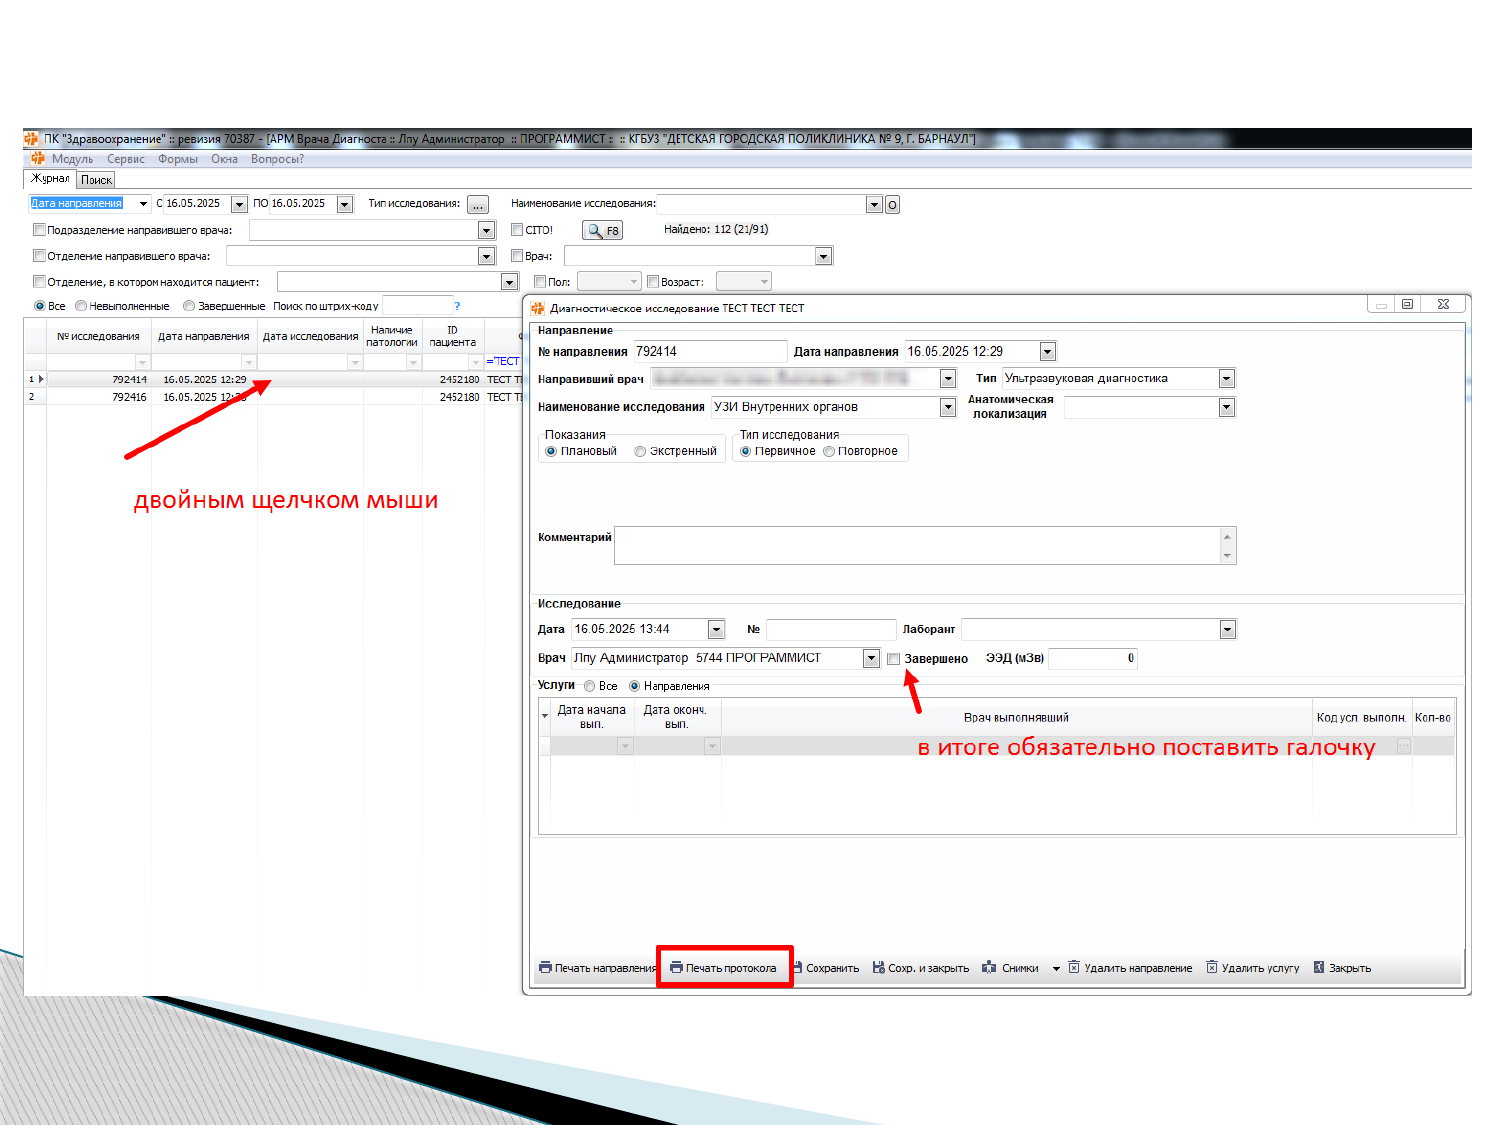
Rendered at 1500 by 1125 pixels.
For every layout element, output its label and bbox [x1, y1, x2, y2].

picture [23, 128, 1472, 997]
